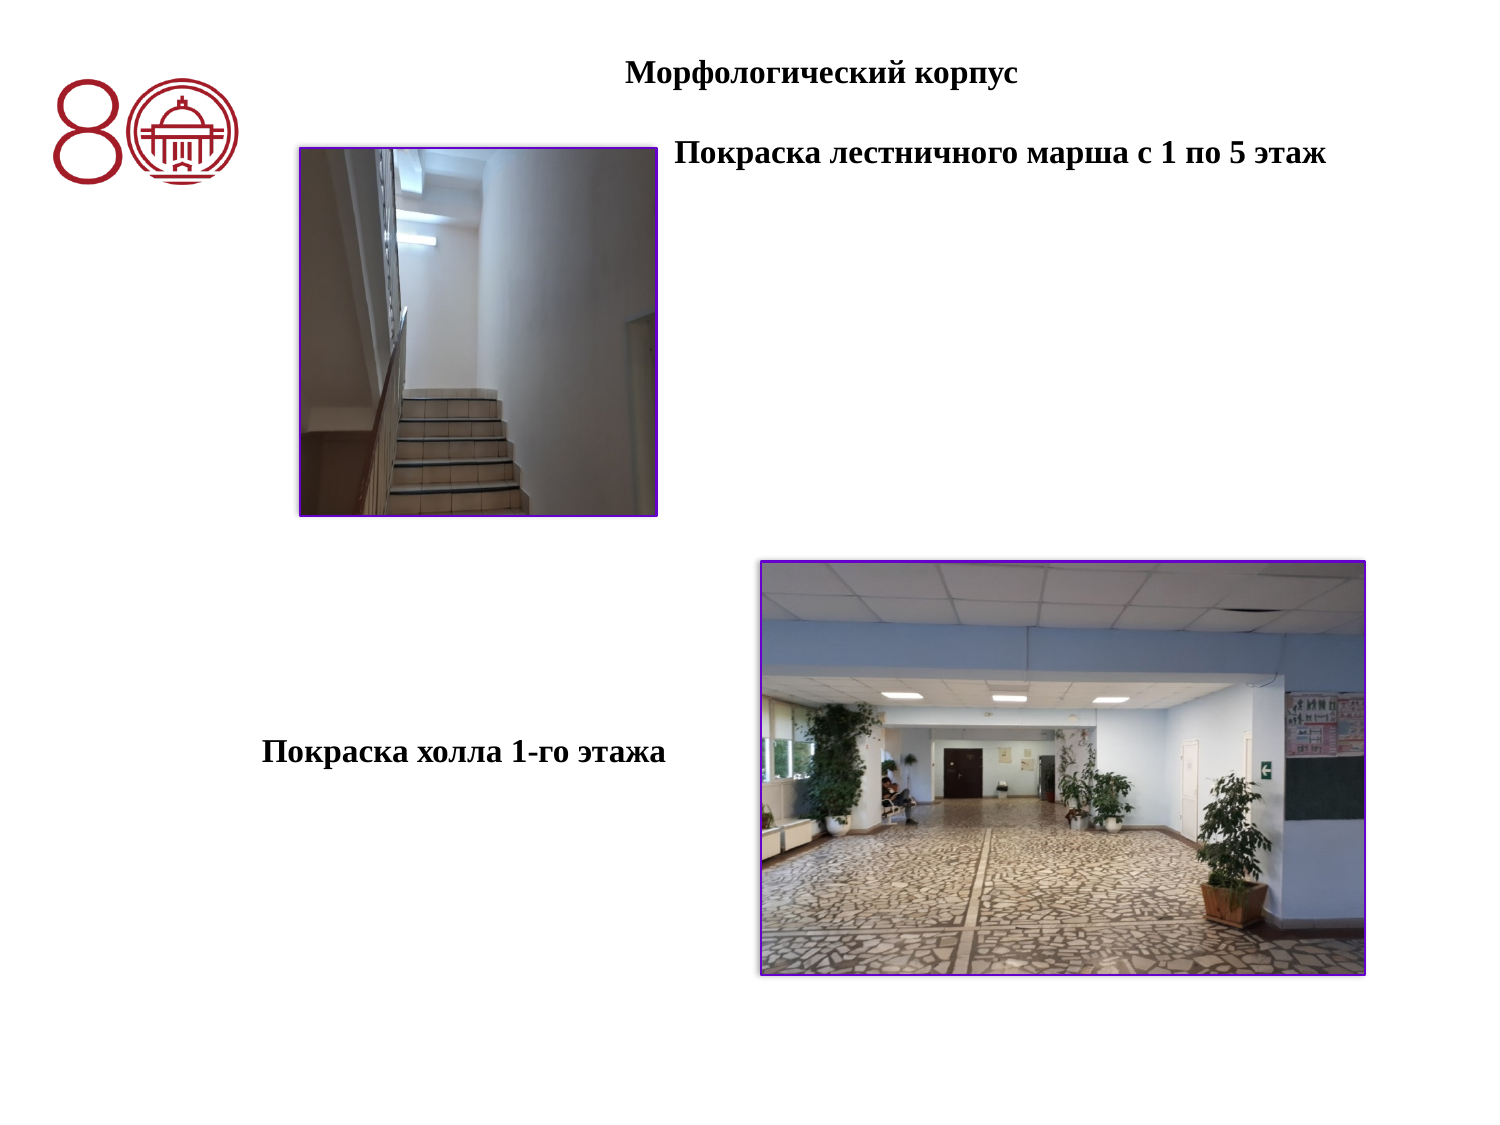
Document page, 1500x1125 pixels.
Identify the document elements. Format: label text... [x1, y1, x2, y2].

picture [761, 562, 1365, 975]
picture [300, 148, 656, 516]
picture [52, 77, 248, 185]
text_box Морфологический корпус Покраска лестничного марша с 1 по 5 этаж Покраска холла 1-го этажа [247, 42, 1397, 776]
